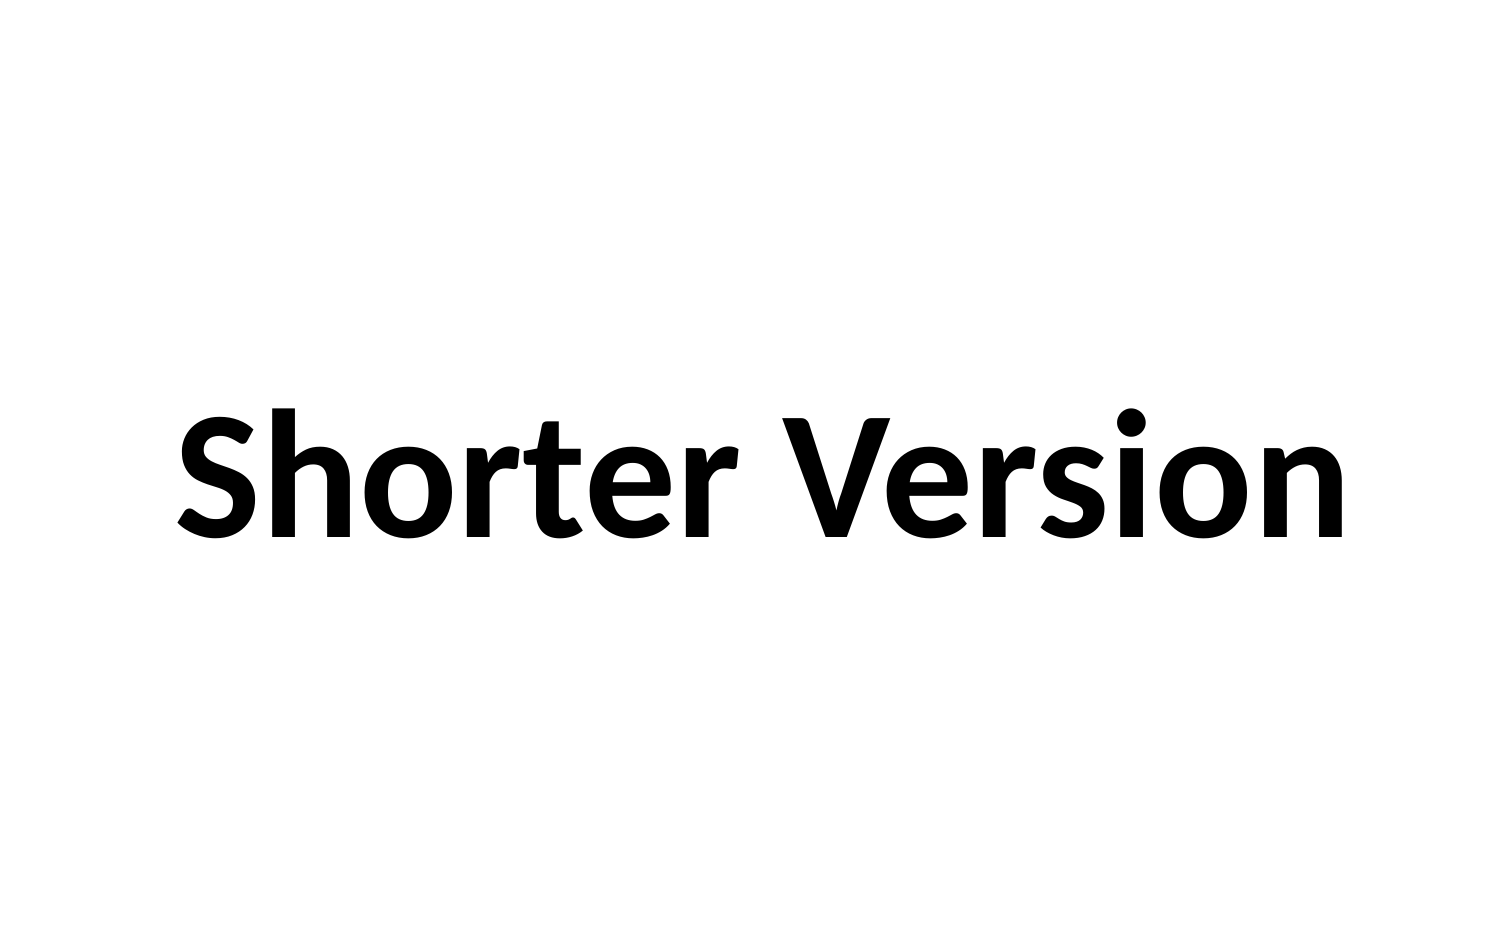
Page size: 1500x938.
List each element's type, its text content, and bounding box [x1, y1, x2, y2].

title Shorter Version [88, 386, 1439, 543]
